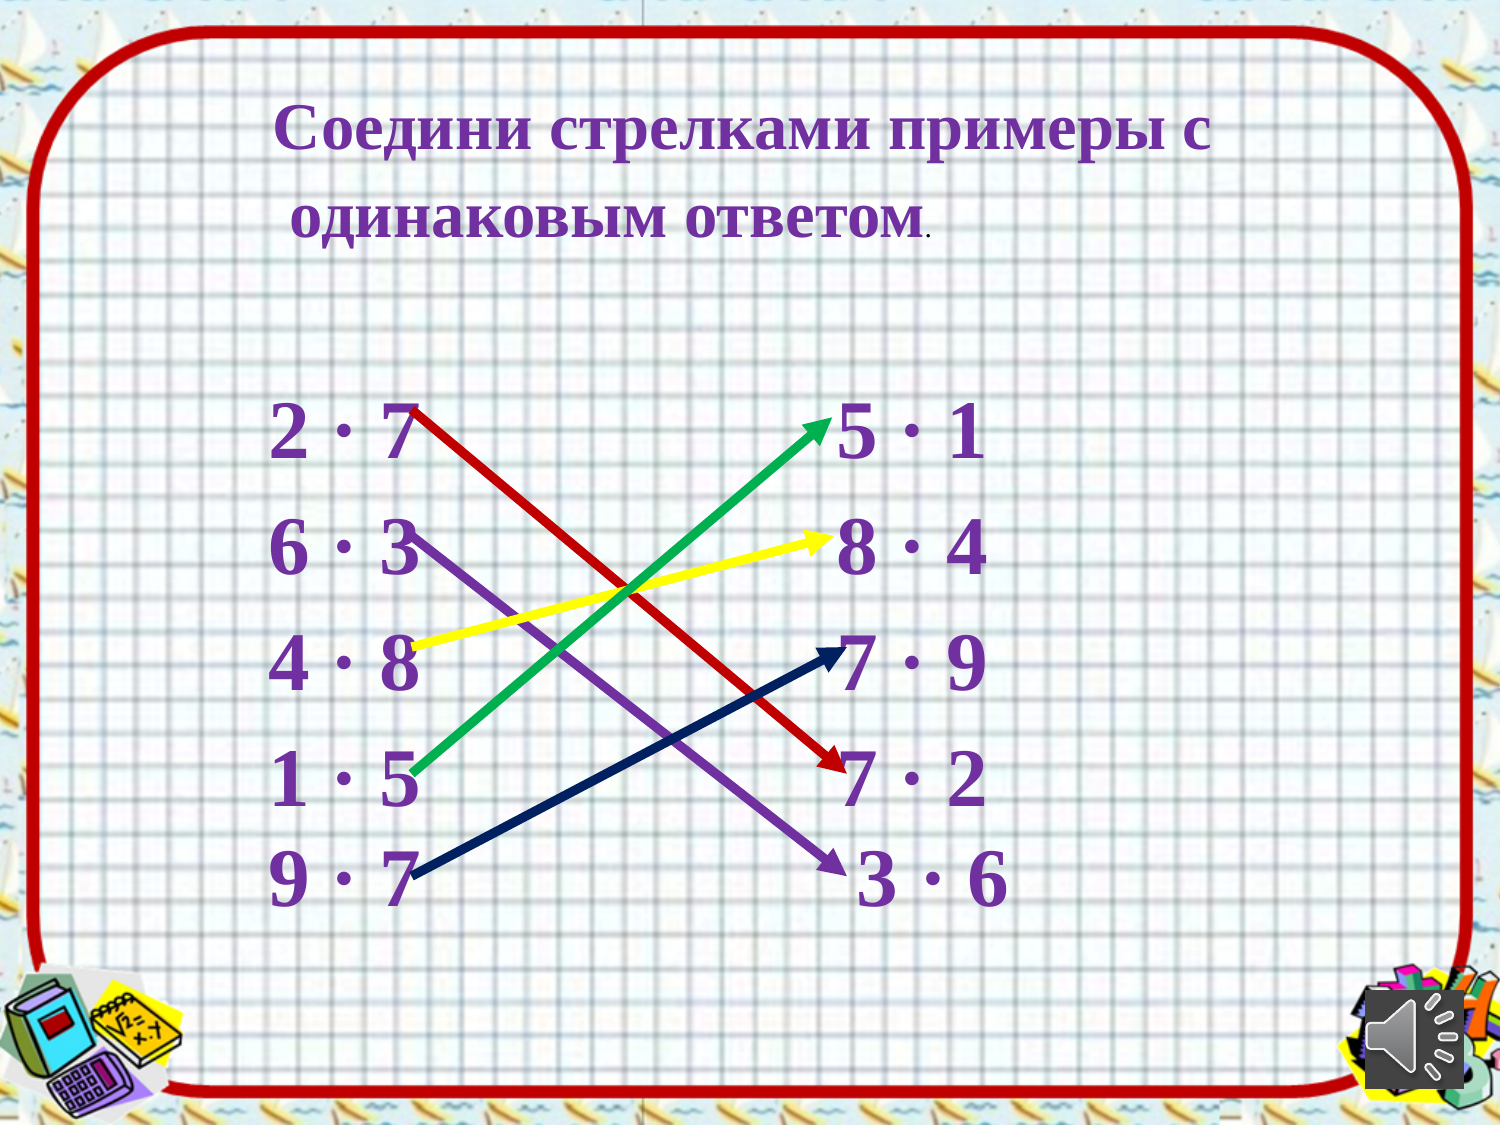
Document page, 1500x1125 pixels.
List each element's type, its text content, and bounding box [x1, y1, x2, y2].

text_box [411, 416, 833, 646]
picture [0, 0, 1500, 1125]
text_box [411, 646, 848, 877]
text_box Соедини стрелками примеры с одинаковым ответом. [258, 67, 1229, 259]
text_box 2 · 7 5 · 1 6 · 3 8 · 4 4 · 8 7 · 9 1 · 5 7 · 2 9 · 7 3 · 6 [253, 357, 1202, 931]
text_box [838, 535, 848, 646]
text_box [411, 409, 848, 535]
